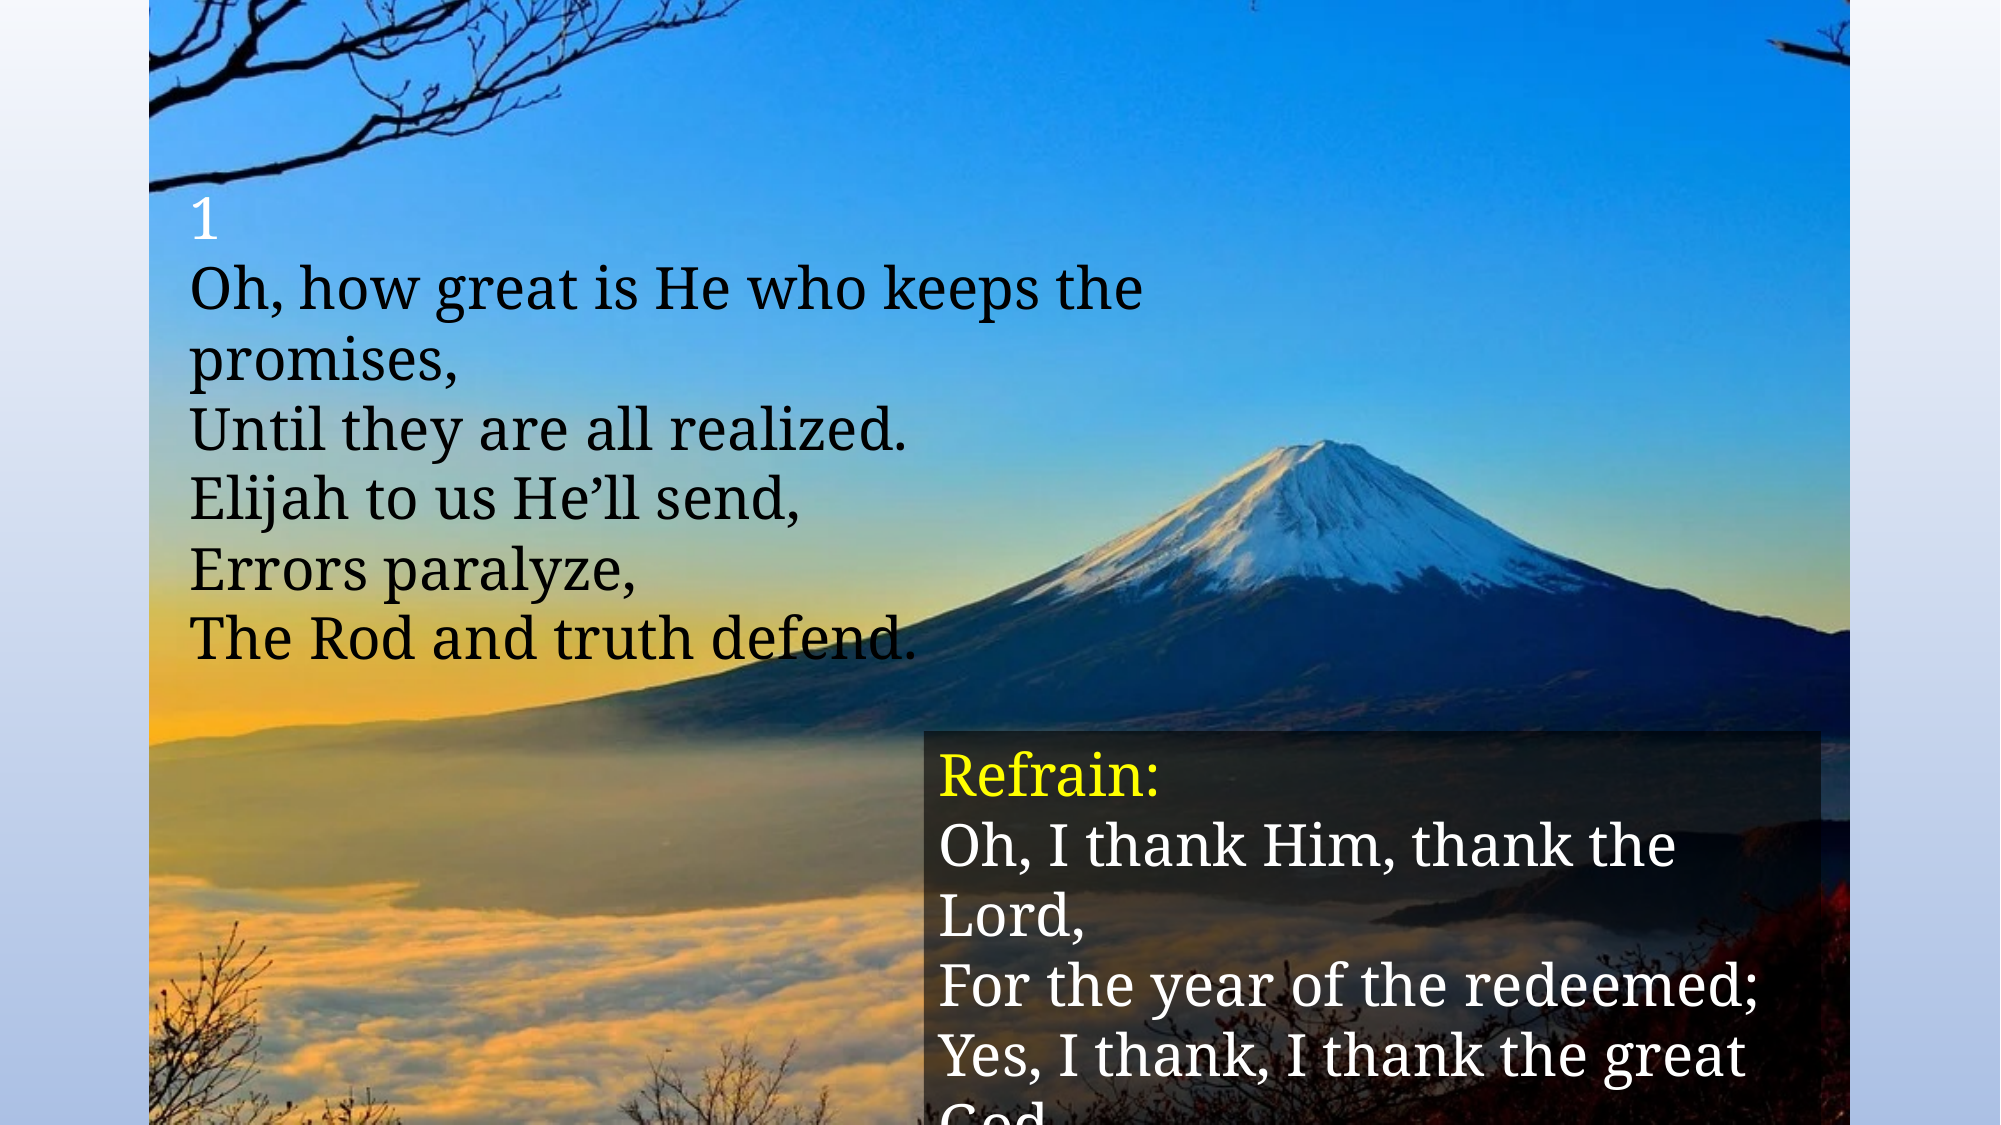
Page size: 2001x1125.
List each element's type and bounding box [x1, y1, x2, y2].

text_box [0, 0, 149, 1125]
picture [149, 0, 1850, 1125]
text_box [1850, 0, 2000, 1125]
